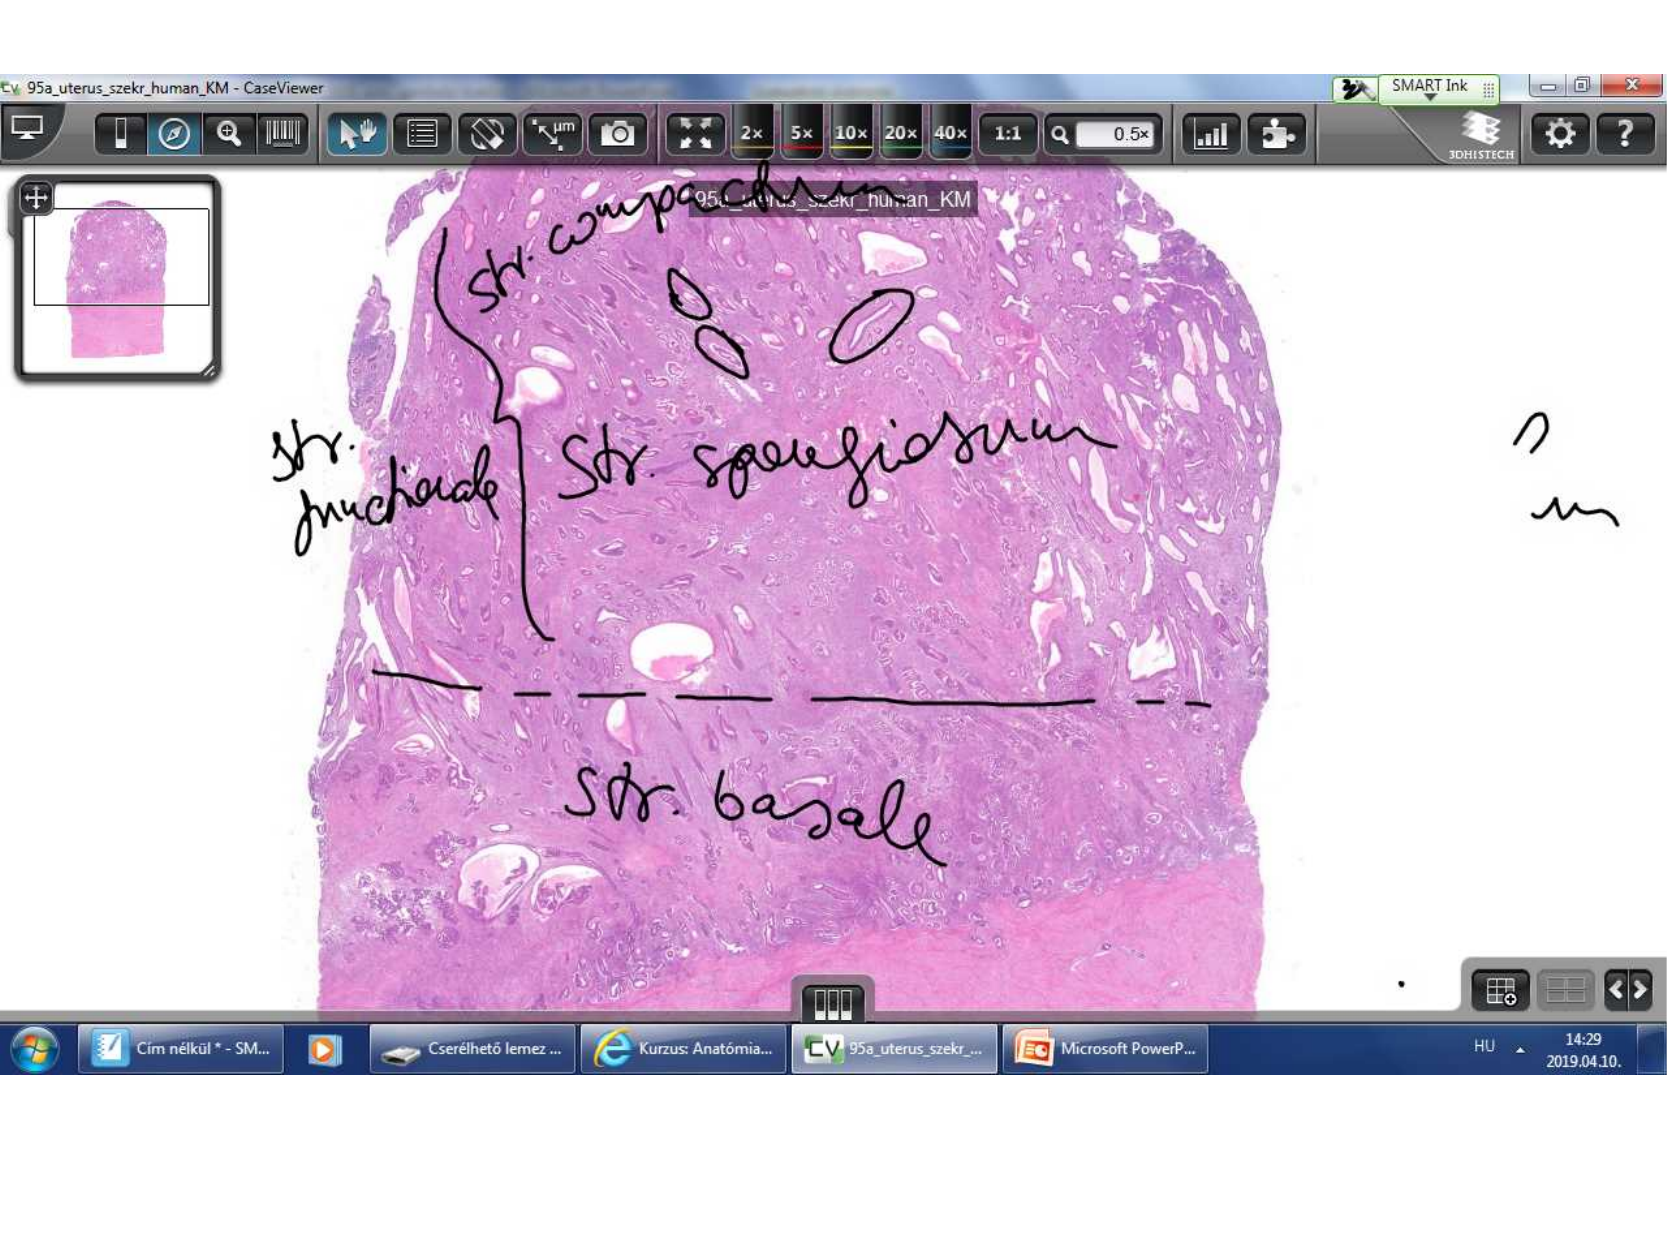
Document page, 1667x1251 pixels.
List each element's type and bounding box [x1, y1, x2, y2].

picture [0, 74, 1667, 1076]
